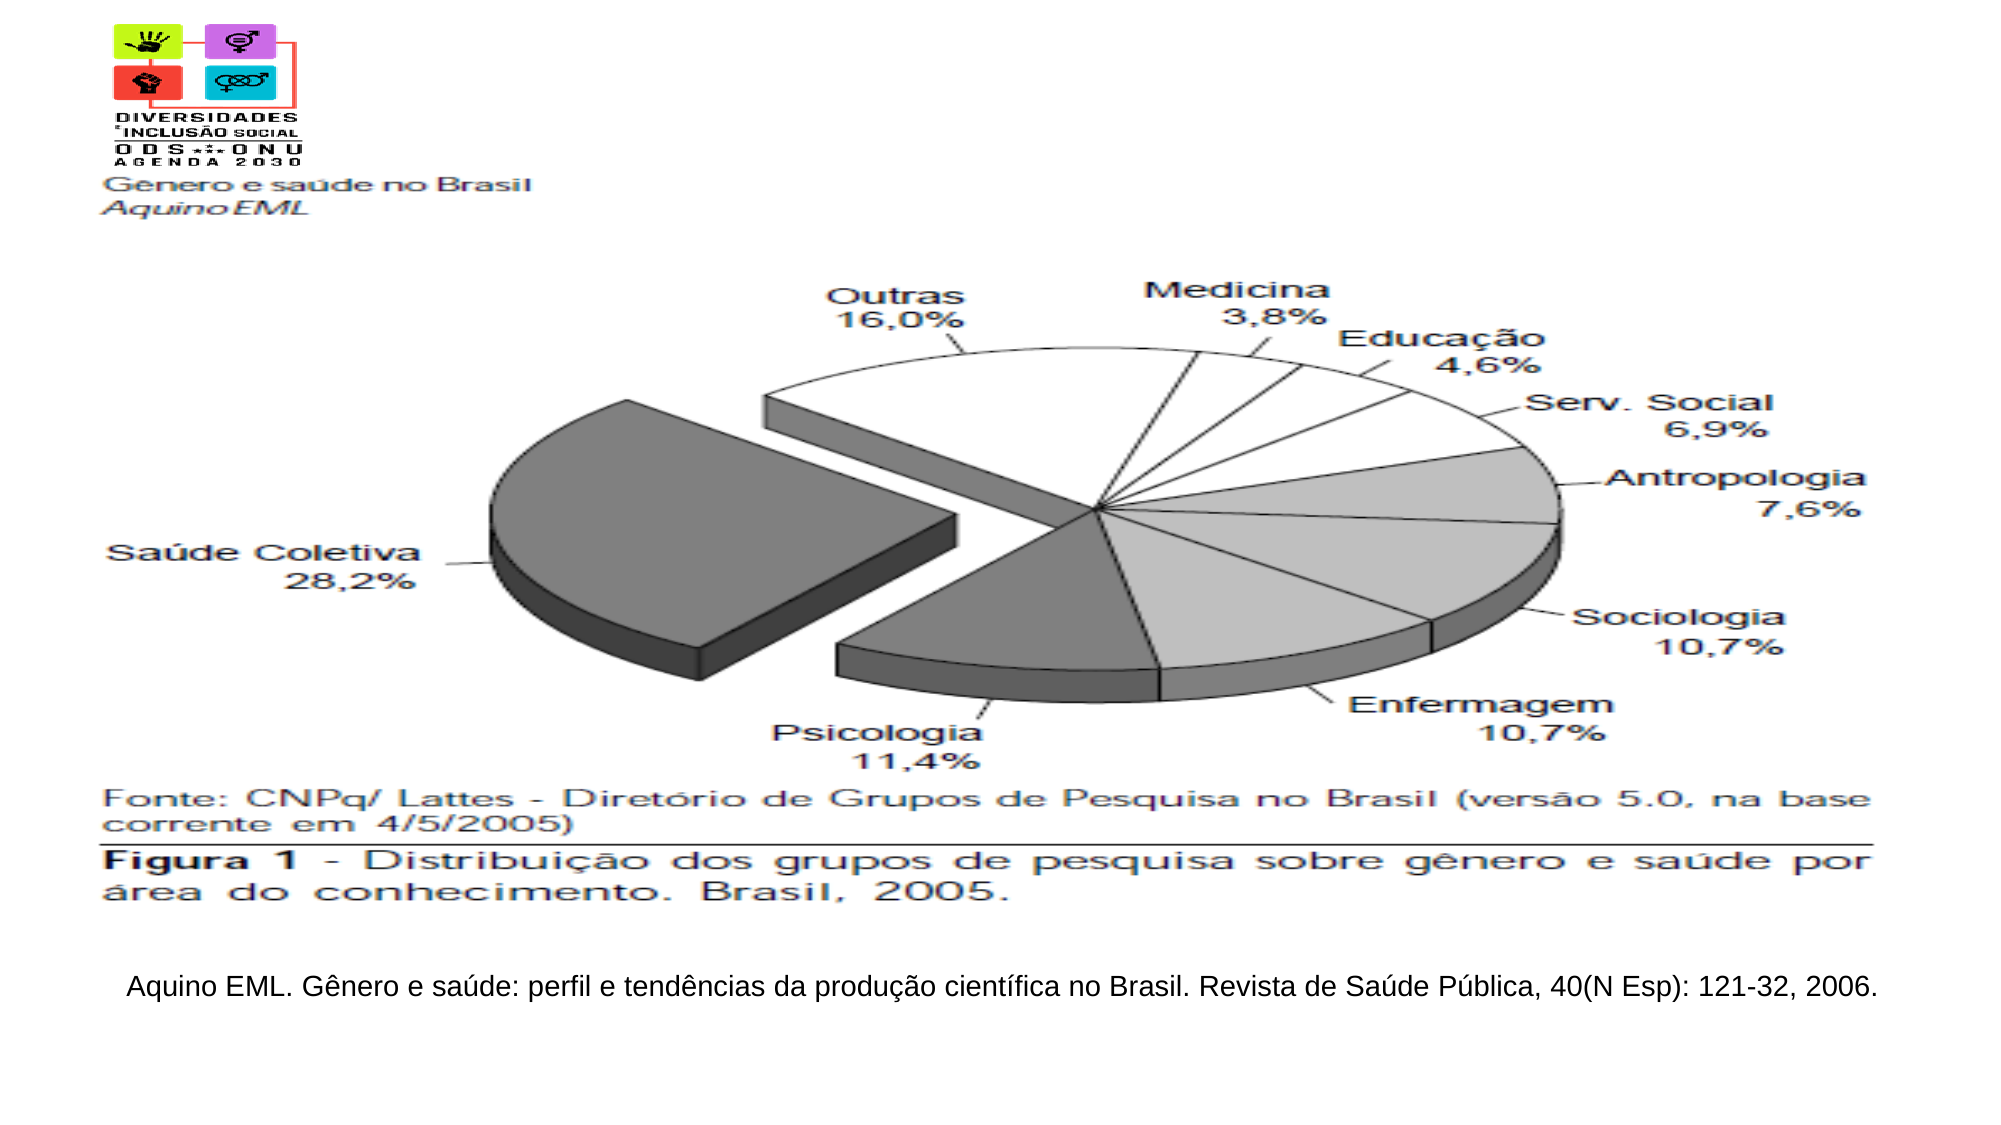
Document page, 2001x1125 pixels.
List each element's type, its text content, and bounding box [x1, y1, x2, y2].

picture [55, 24, 1925, 946]
text_box Aquino EML. Gênero e saúde: perfil e tendências da produção científica no Brasil. Revista de Saúde Pública, 40(N Esp): 121-32, 2006. [111, 959, 1952, 1010]
